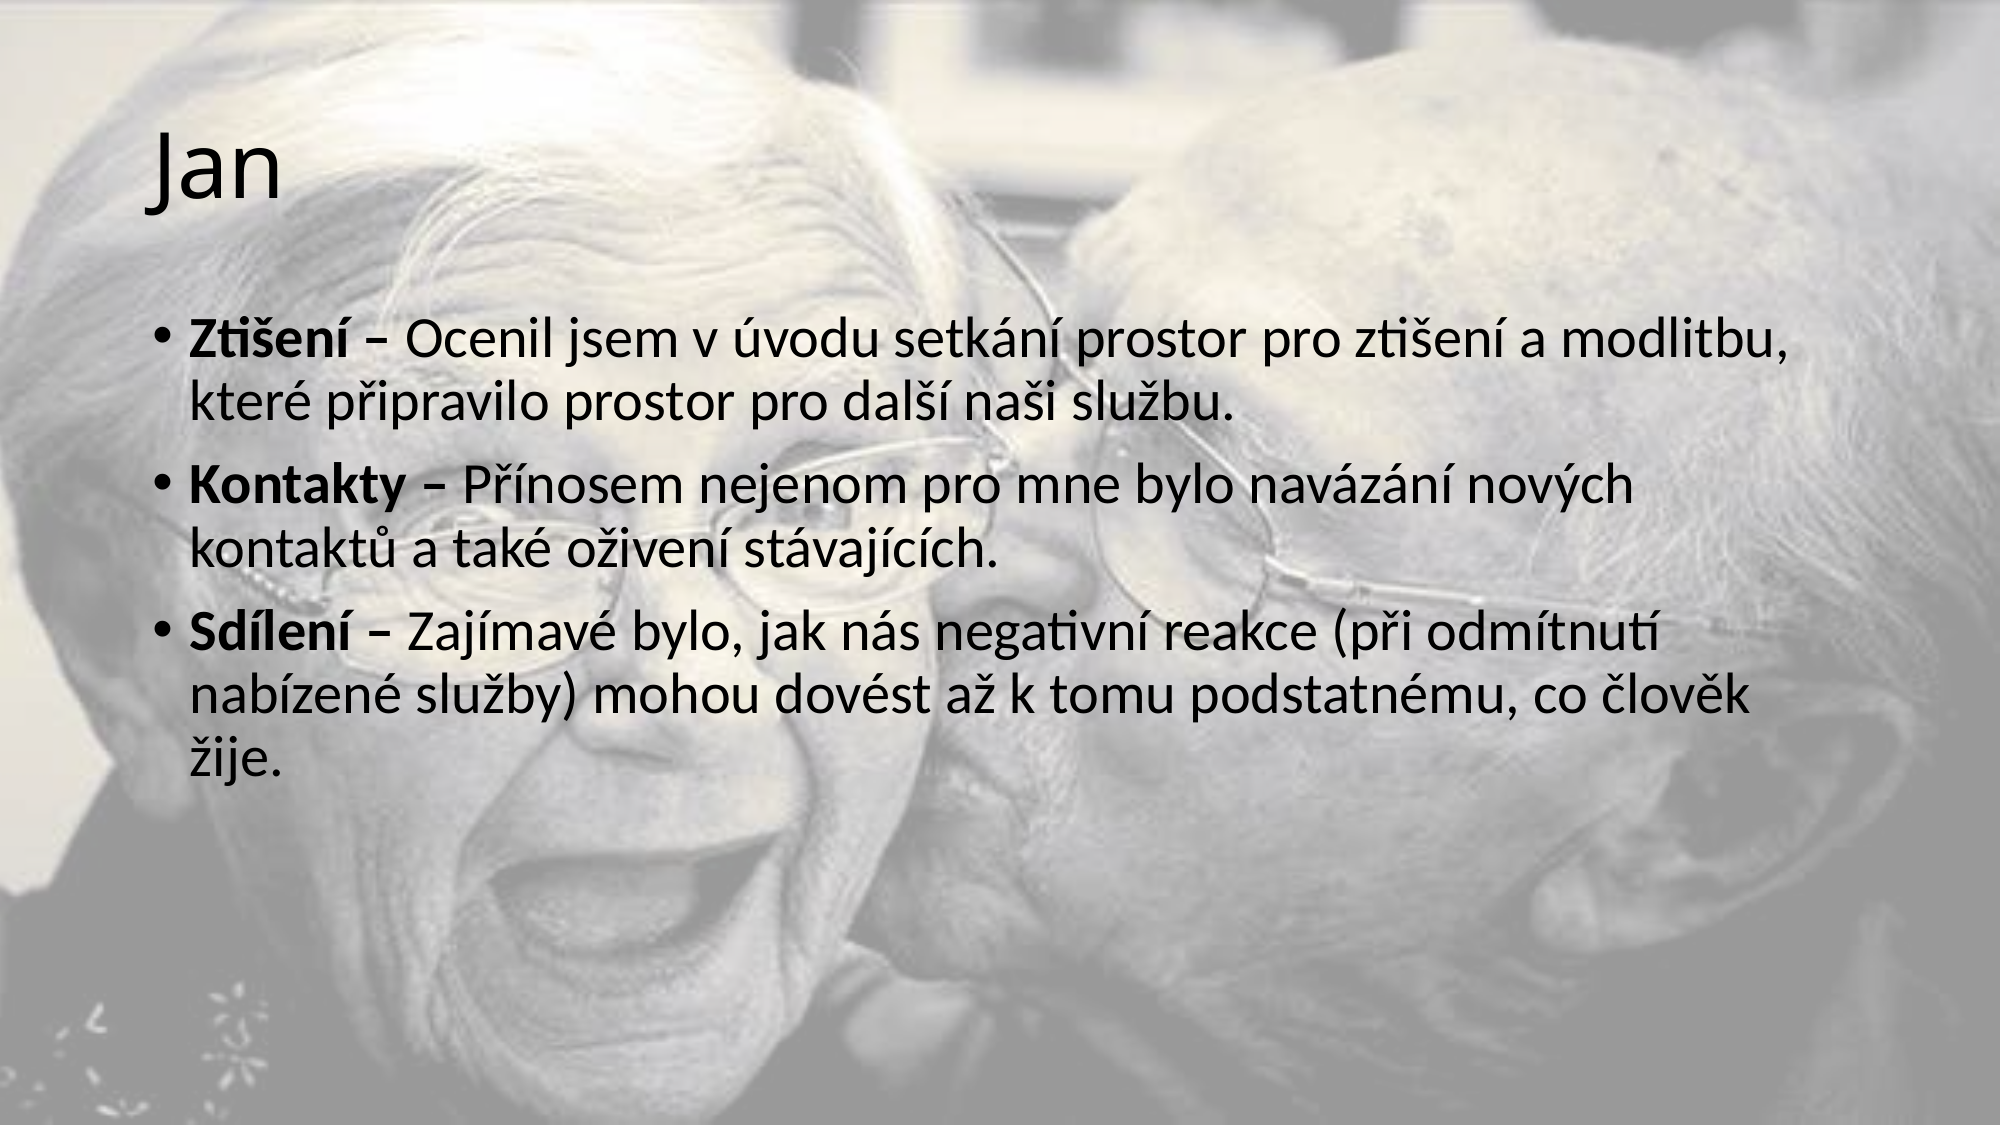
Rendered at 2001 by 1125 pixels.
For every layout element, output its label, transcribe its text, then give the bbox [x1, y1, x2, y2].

title Jan [137, 59, 1863, 278]
list Ztišení – Ocenil jsem v úvodu setkání prostor pro ztišení a modlitbu, které připravilo prostor pro další naši službu. Kontakty – Přínosem nejenom pro mne bylo navázání nových kontaktů a také oživení stávajících. Sdílení – Zajímavé bylo, jak nás negativní reakce (při odmítnutí nabízené služby) mohou dovést až k tomu podstatnému, co člověk žije. [137, 299, 1863, 1014]
